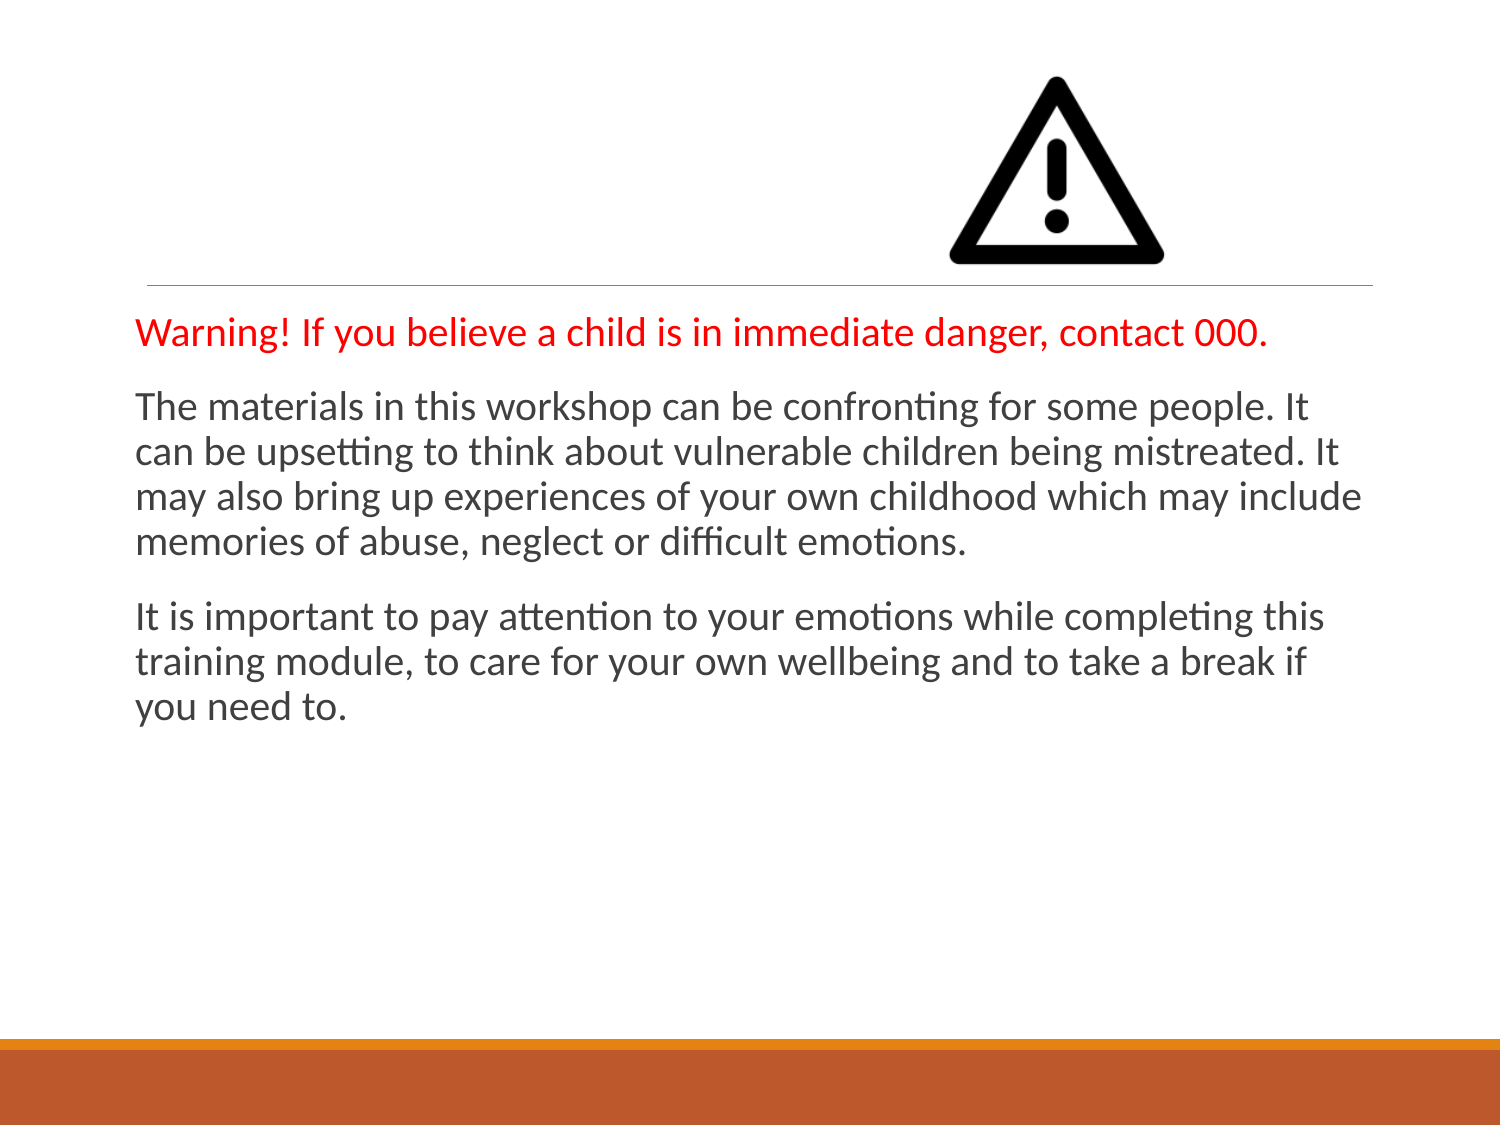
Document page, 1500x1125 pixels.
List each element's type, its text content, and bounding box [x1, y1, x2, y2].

picture [938, 51, 1176, 289]
list Warning! If you believe a child is in immediate danger, contact 000. The materials in this workshop can be confronting for some people. It can be upsetting to think about vulnerable children being mistreated. It may also bring up experiences of your own childhood which may include memories of abuse, neglect or difficult emotions. It is important to pay attention to your emotions while completing this training module, to care for your own wellbeing and to take a break if you need to. [135, 302, 1373, 963]
